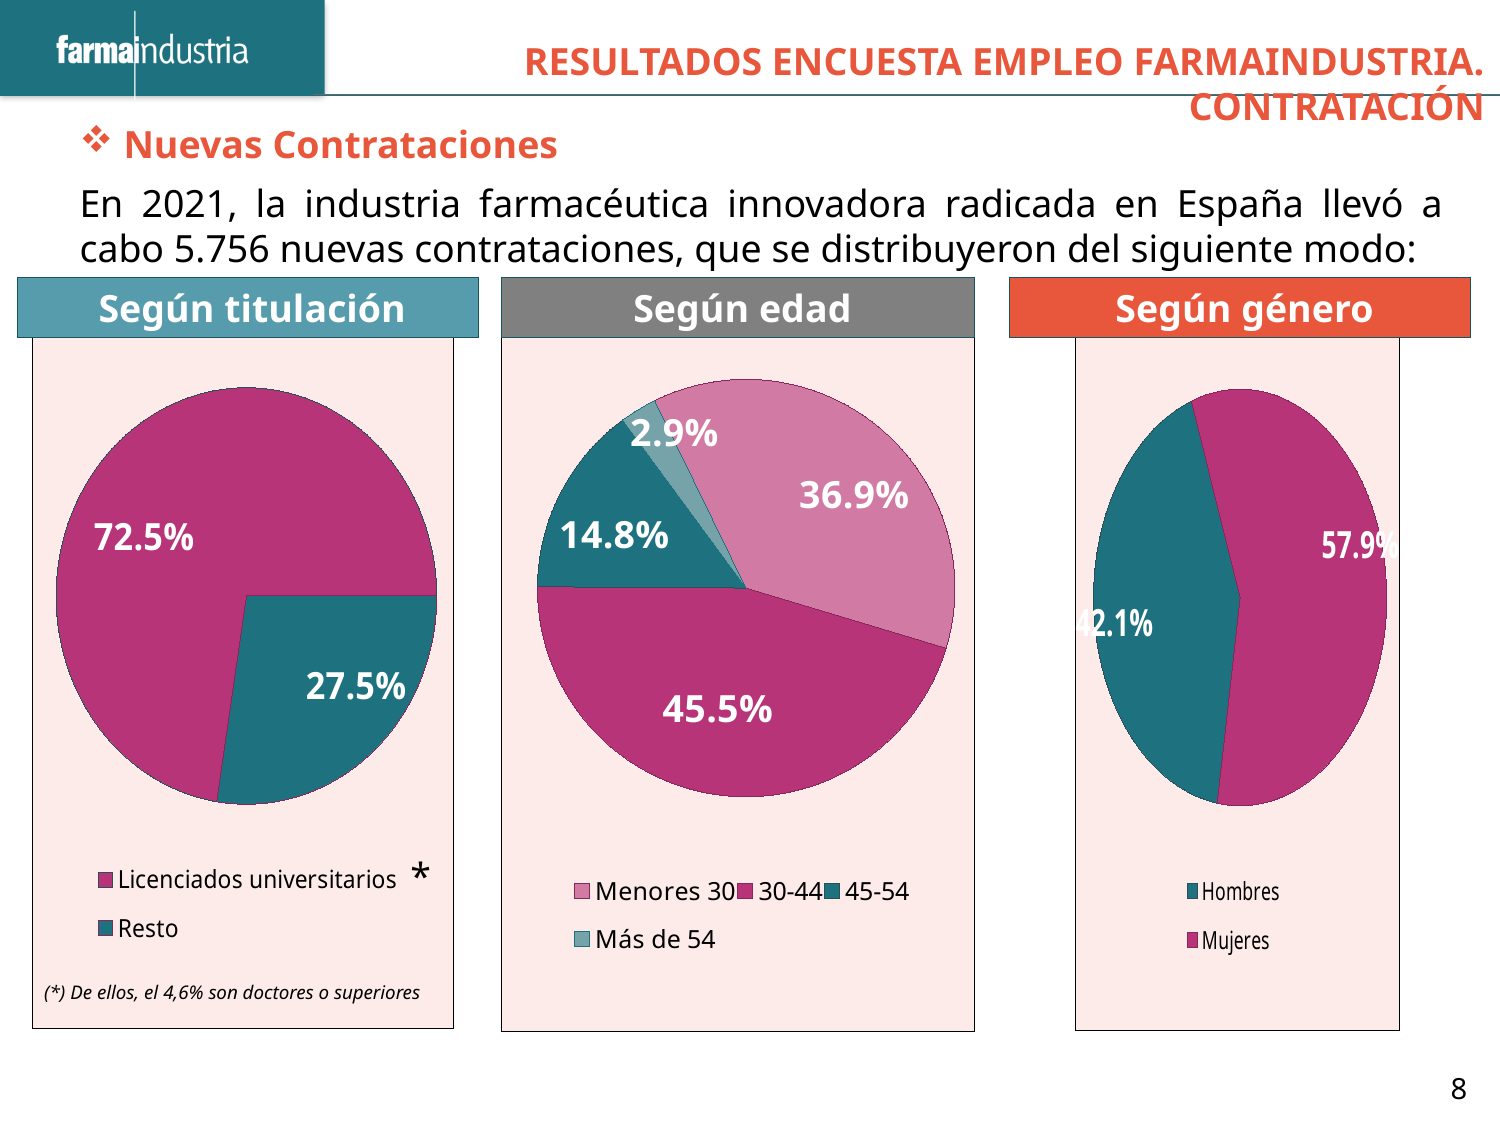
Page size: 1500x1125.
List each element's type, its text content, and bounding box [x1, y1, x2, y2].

chart [1009, 278, 1471, 1031]
slide_number 8 [1098, 1058, 1483, 1122]
text_box En 2021, la industria farmacéutica innovadora radicada en España llevó a cabo 5.756 nuevas contrataciones, que se distribuyeron del siguiente modo: [64, 172, 1459, 278]
text_box Resultados Encuesta Empleo Farmaindustria. Contratación [336, 100, 1500, 136]
text_box Según edad [501, 278, 975, 290]
text_box Resultados Encuesta Empleo Farmaindustria. Contratación [336, 30, 1500, 94]
picture [53, 5, 254, 102]
chart [15, 277, 479, 1031]
chart [501, 290, 975, 1032]
text_box Nuevas Contrataciones [64, 113, 774, 172]
